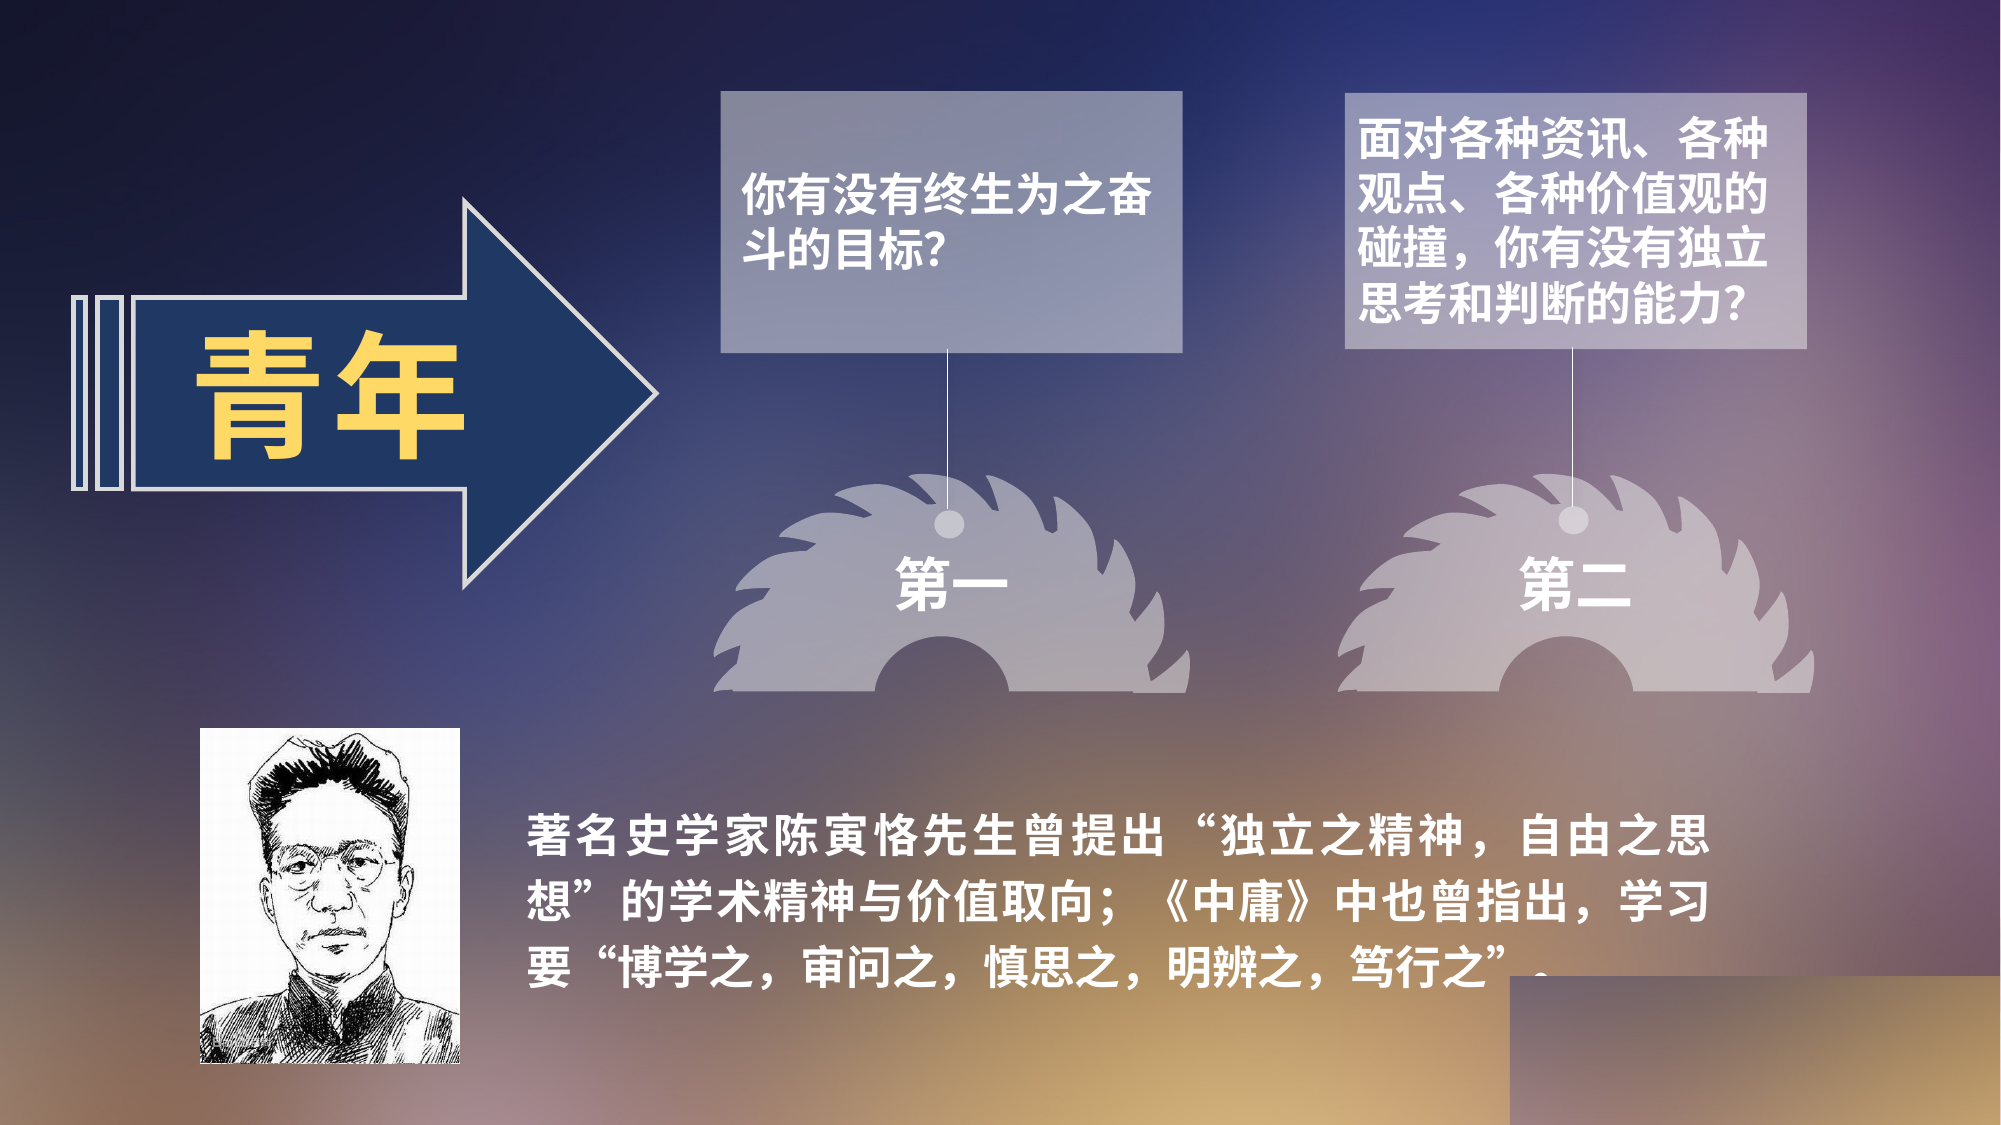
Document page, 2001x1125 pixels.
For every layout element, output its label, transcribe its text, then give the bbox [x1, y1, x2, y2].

text_box [96, 297, 122, 490]
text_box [713, 91, 1190, 693]
text_box [132, 199, 658, 588]
text_box [72, 297, 86, 490]
text_box [1509, 975, 2000, 1125]
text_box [1337, 92, 1815, 693]
text_box 青年 [174, 302, 486, 483]
text_box 著名史学家陈寅恪先生曾提出“独立之精神，自由之思想”的学术精神与价值取向；《中庸》中也曾指出，学习要“博学之，审问之，慎思之，明辨之，笃行之”。 [511, 788, 1727, 1001]
picture [0, 0, 2001, 1125]
